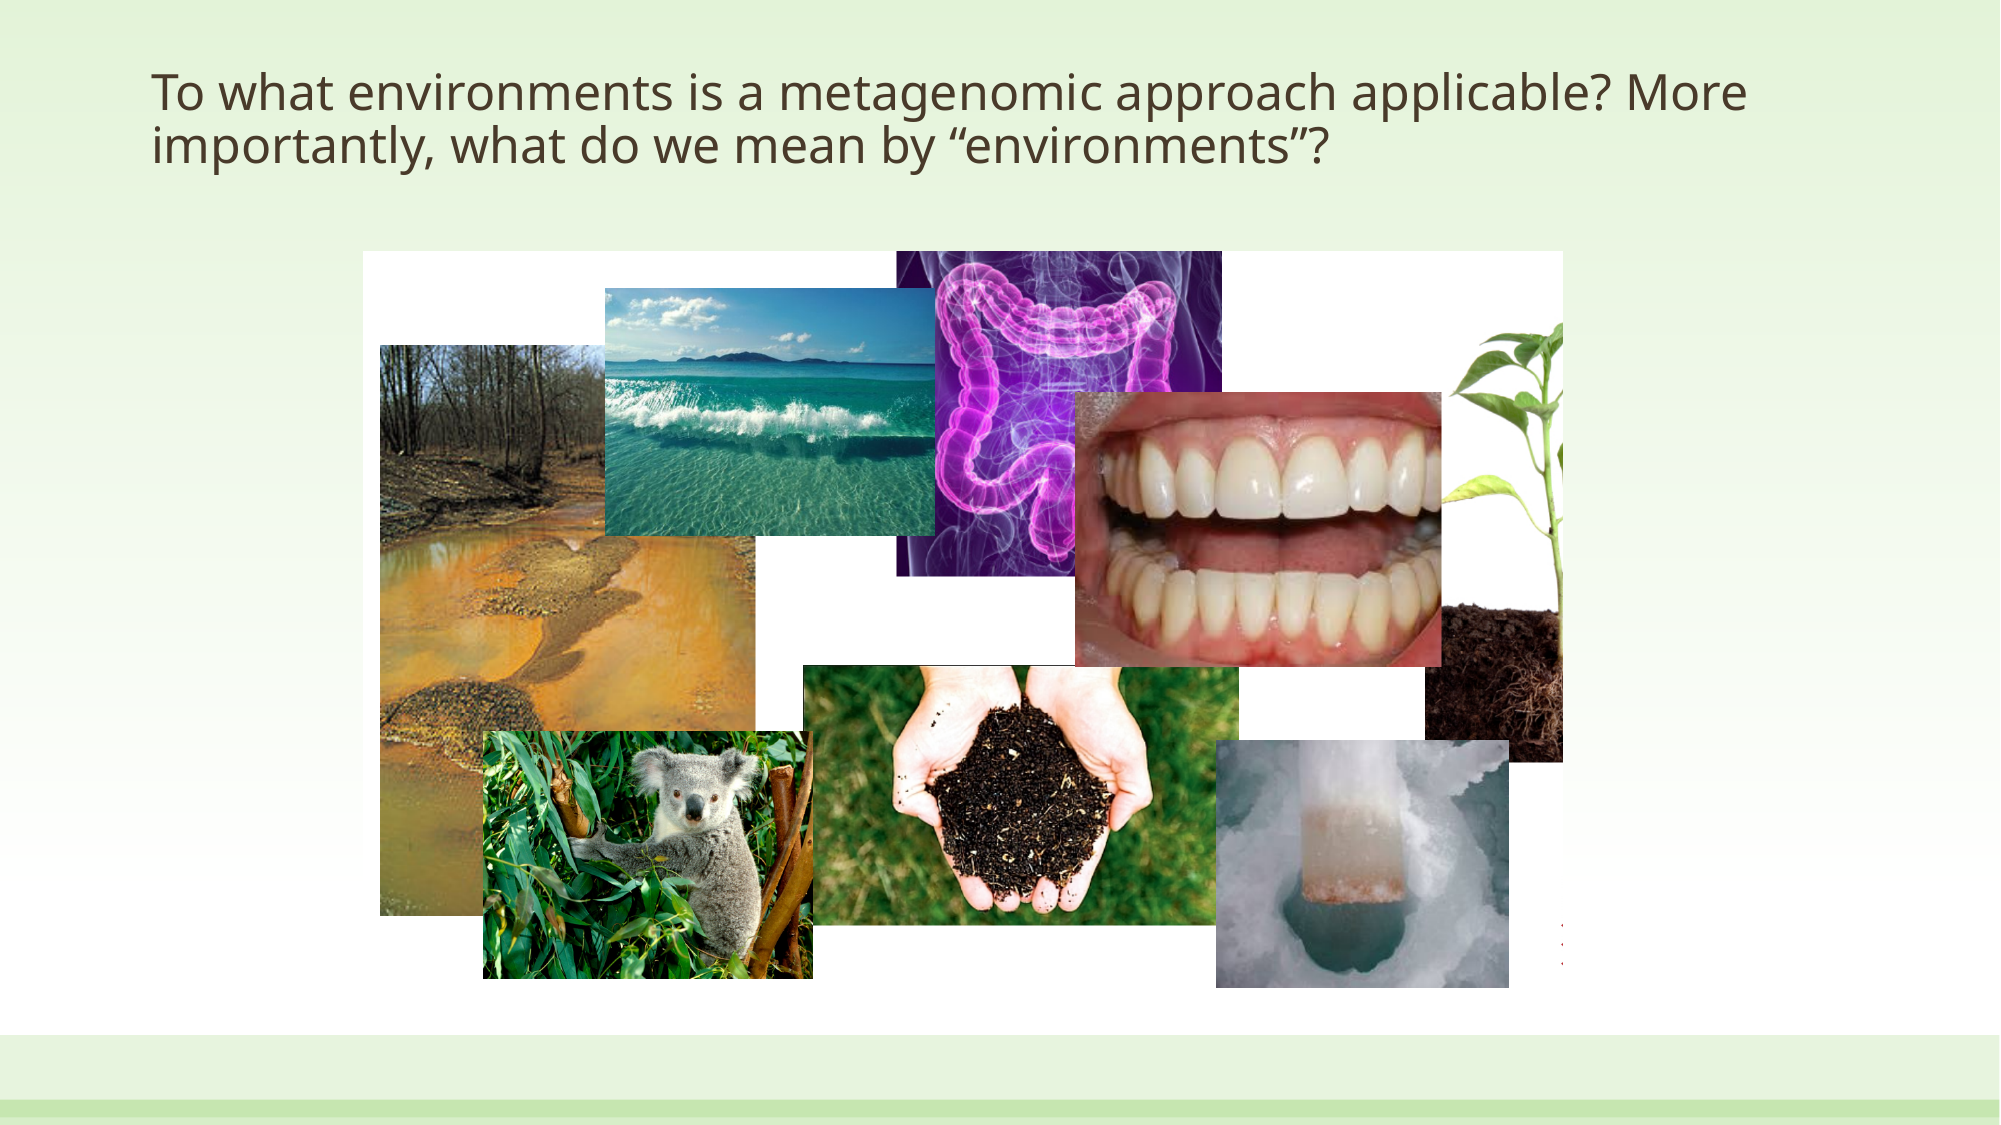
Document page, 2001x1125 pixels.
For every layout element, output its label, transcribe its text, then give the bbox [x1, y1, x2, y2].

picture [363, 251, 1563, 989]
title To what environments is a metagenomic approach applicable? More importantly, what do we mean by “environments”? [136, 78, 1862, 183]
